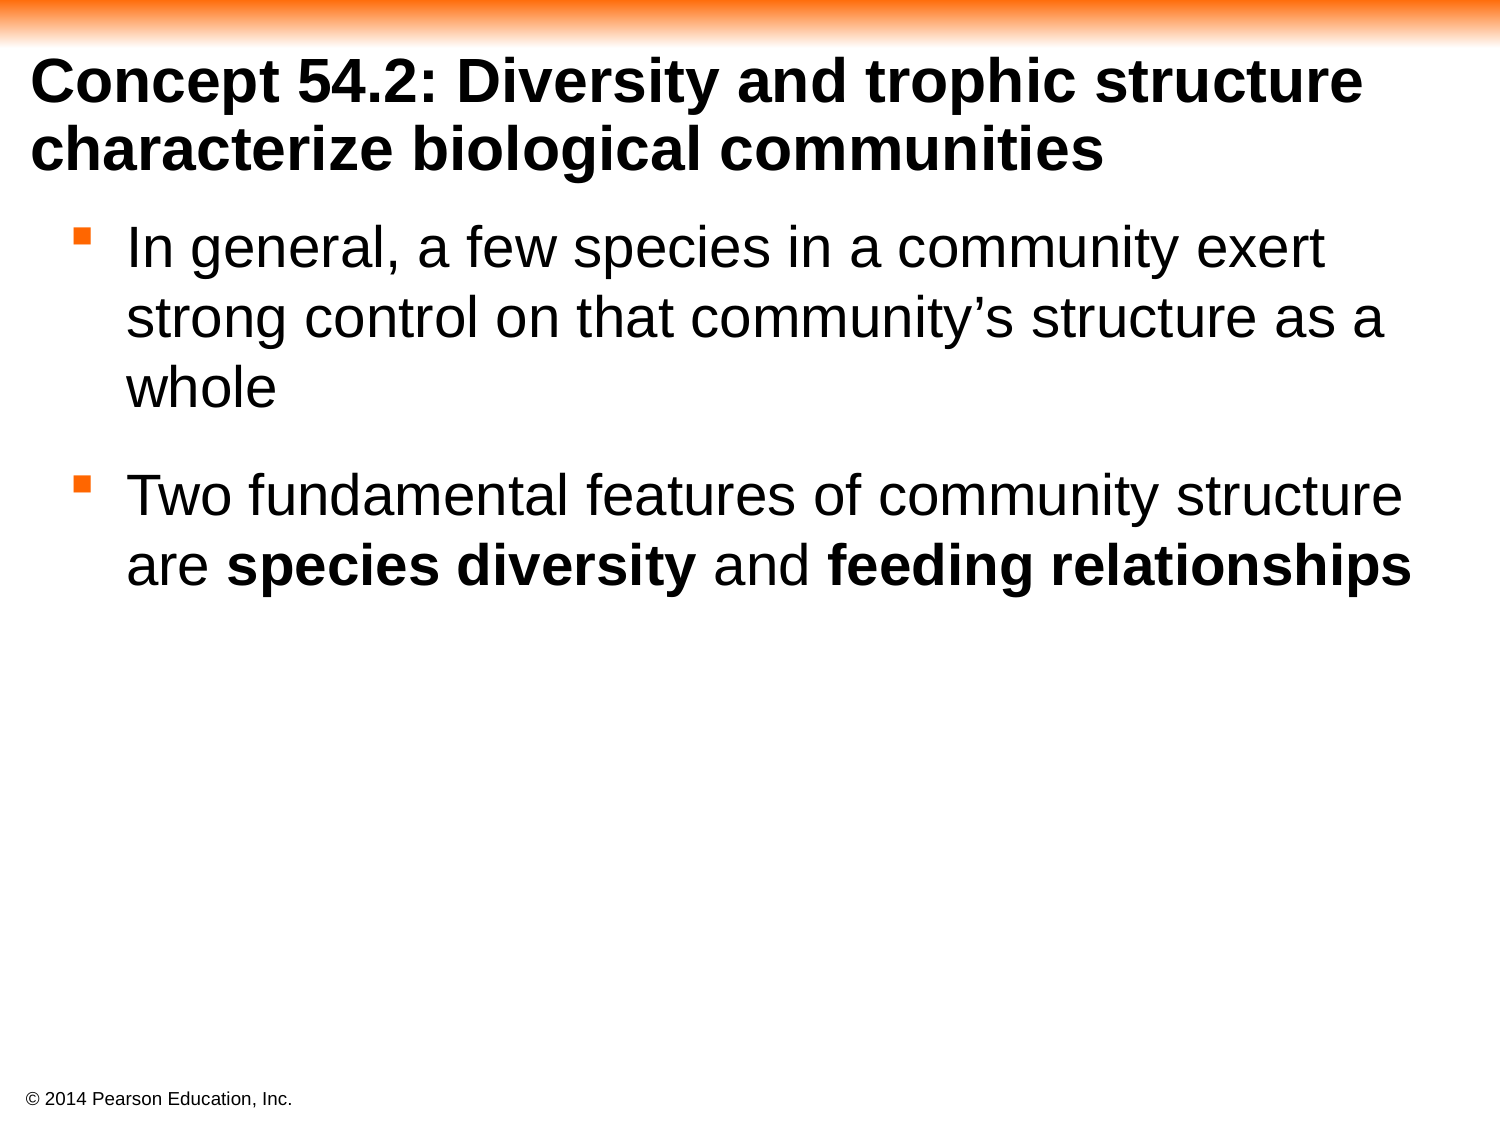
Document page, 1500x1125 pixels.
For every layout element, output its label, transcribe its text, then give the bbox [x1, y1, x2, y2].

list In general, a few species in a community exert strong control on that community’s structure as a whole Two fundamental features of community structure are species diversity and feeding relationships [69, 208, 1464, 1042]
title Concept 54.2: Diversity and trophic structure characterize biological communities [29, 49, 1470, 184]
